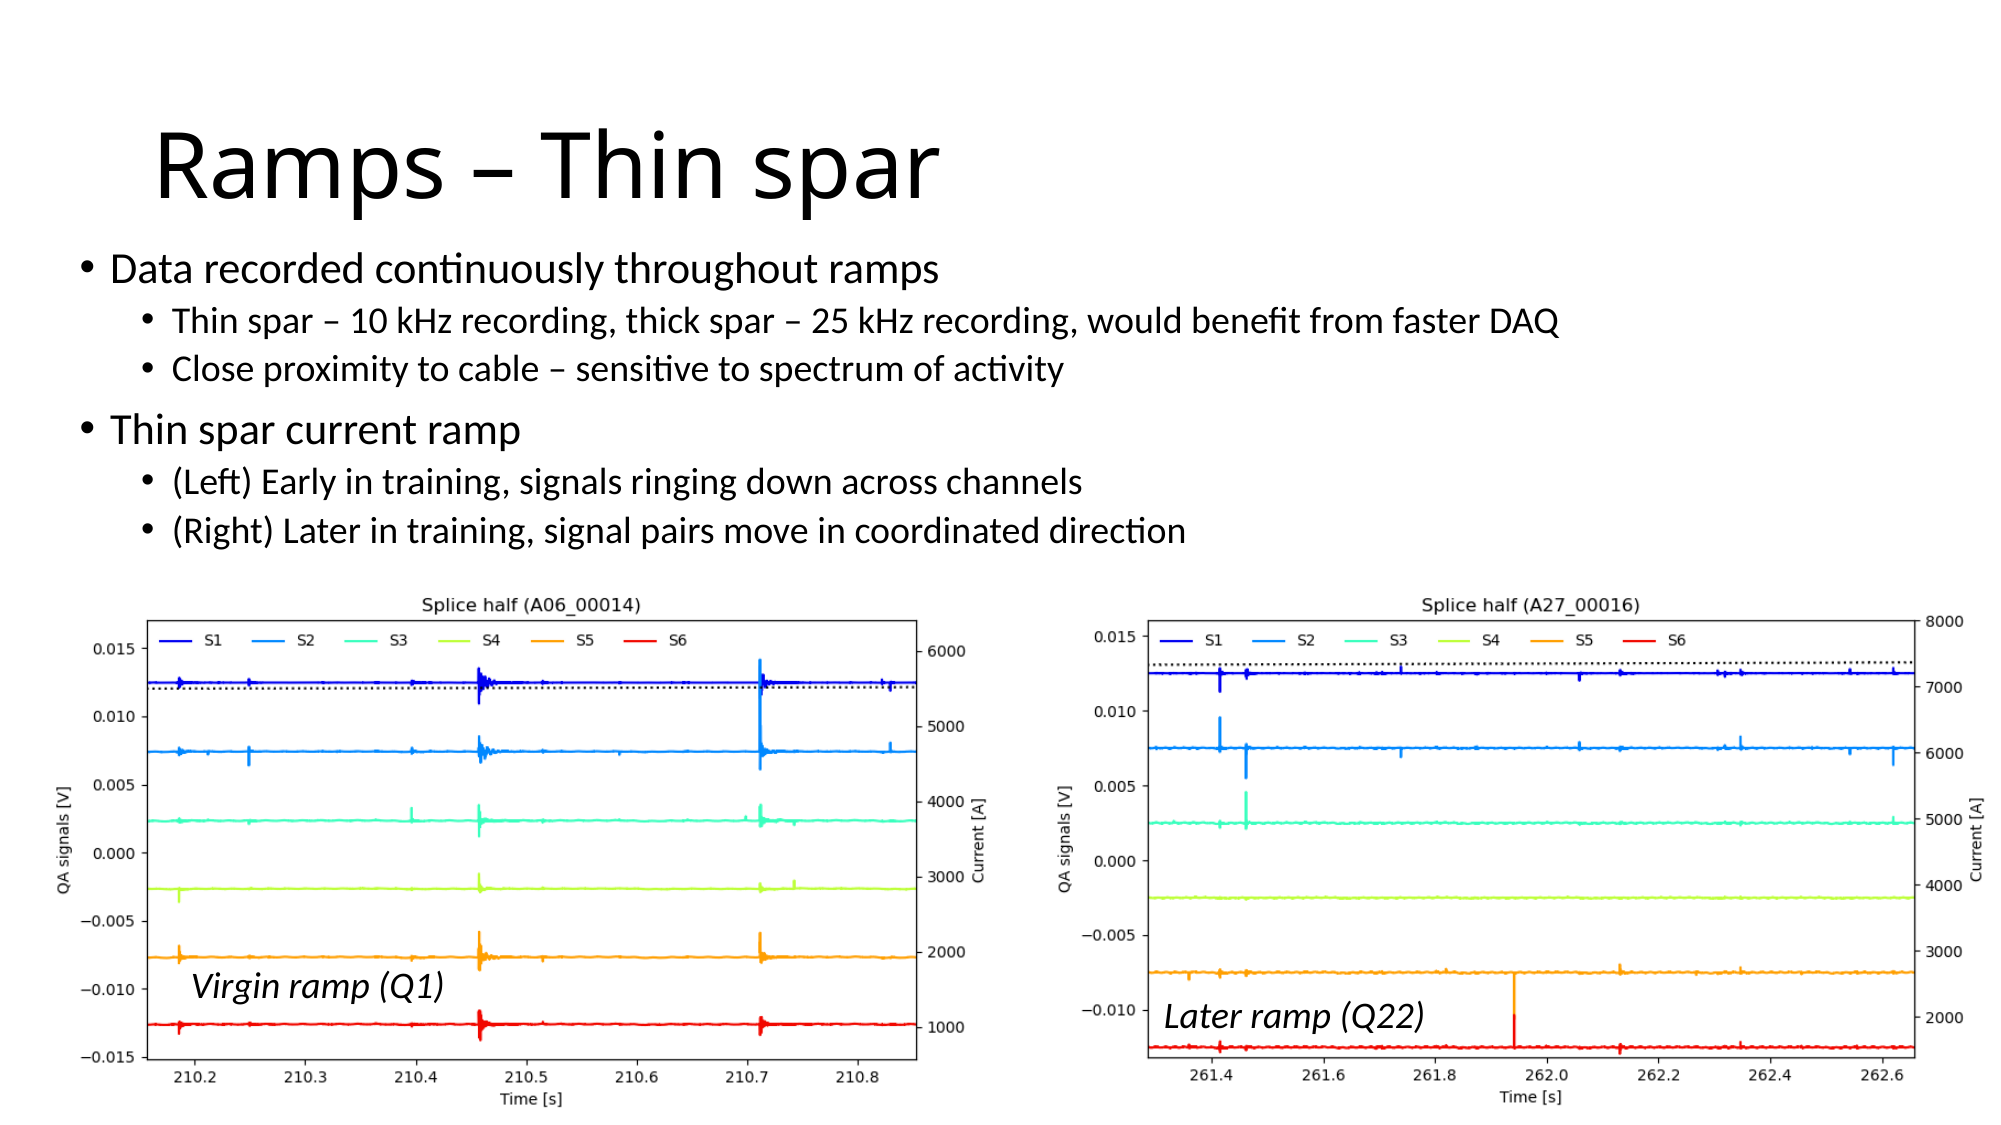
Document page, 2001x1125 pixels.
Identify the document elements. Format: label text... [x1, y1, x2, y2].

list Data recorded continuously throughout ramps Thin spar – 10 kHz recording, thick spar – 25 kHz recording, would benefit from faster DAQ Close proximity to cable – sensitive to spectrum of activity Thin spar current ramp (Left) Early in training, signals ringing down across channels (Right) Later in training, signal pairs move in coordinated direction [64, 237, 1984, 563]
picture [41, 587, 1000, 1119]
title Ramps – Thin spar [137, 59, 1863, 237]
picture [1040, 585, 1999, 1119]
